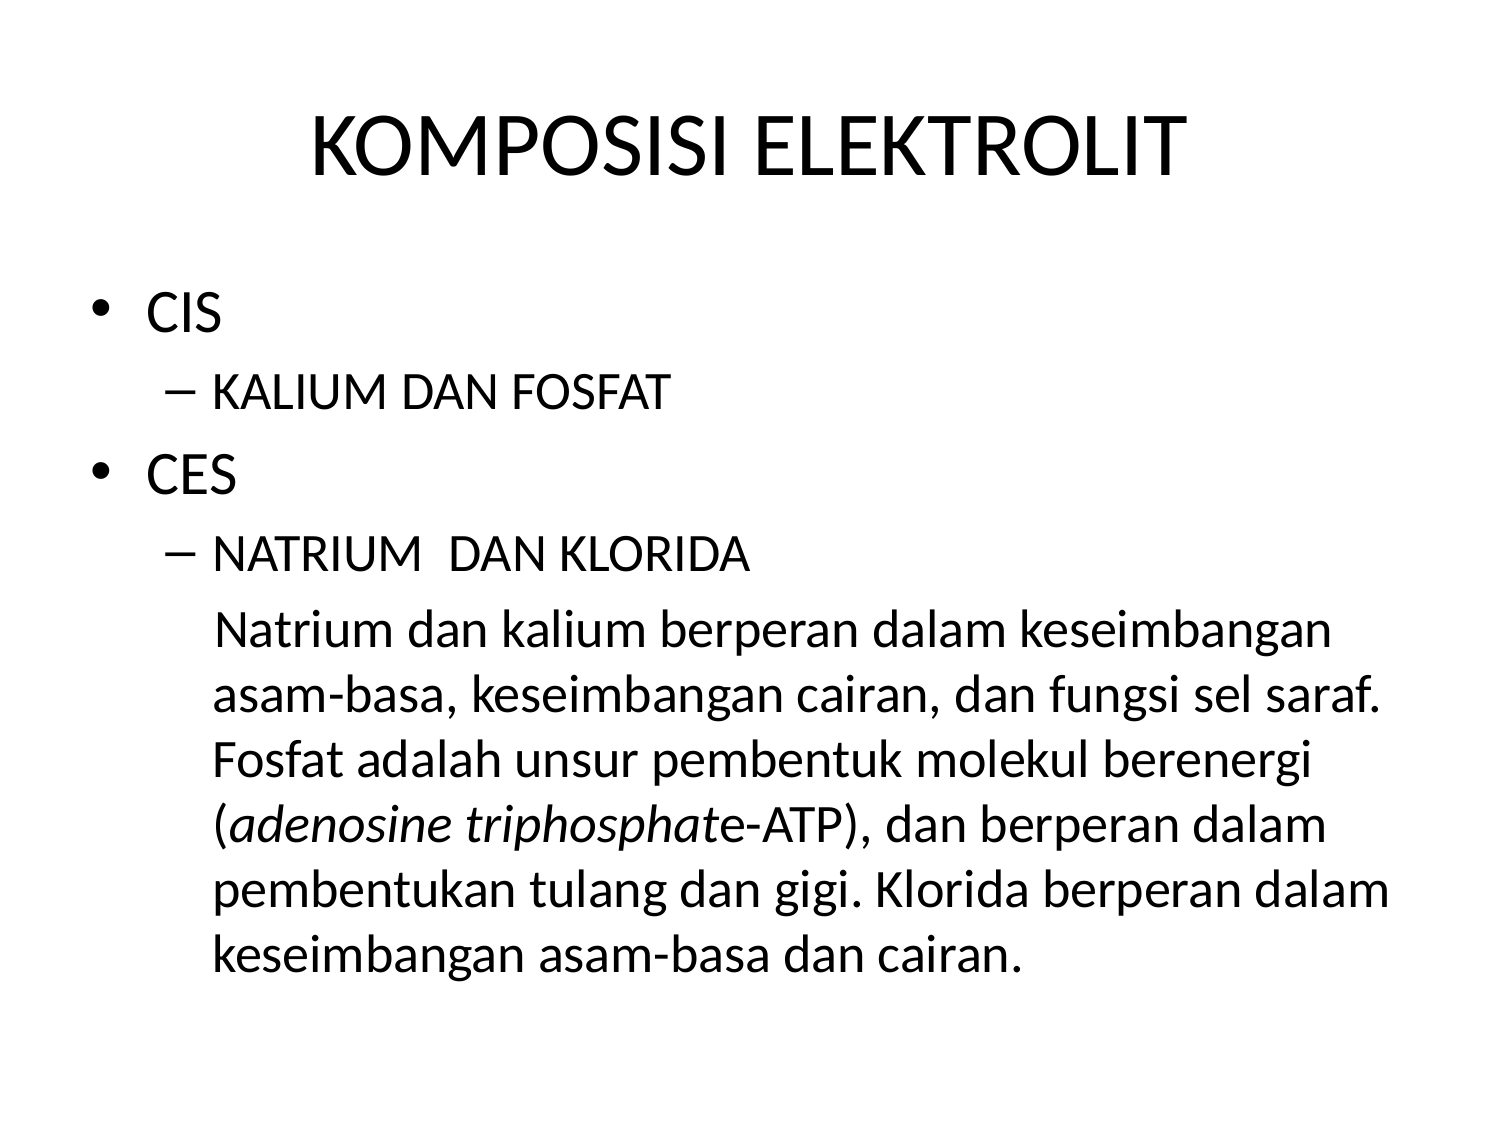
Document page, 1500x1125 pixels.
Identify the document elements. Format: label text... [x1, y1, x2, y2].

title KOMPOSISI ELEKTROLIT [75, 45, 1425, 233]
list CIS KALIUM DAN FOSFAT CES NATRIUM DAN KLORIDA Natrium dan kalium berperan dalam keseimbangan asam-basa, keseimbangan cairan, dan fungsi sel saraf. Fosfat adalah unsur pembentuk molekul berenergi (adenosine triphosphate-ATP), dan berperan dalam pembentukan tulang dan gigi. Klorida berperan dalam keseimbangan asam-basa dan cairan. [75, 262, 1425, 1005]
